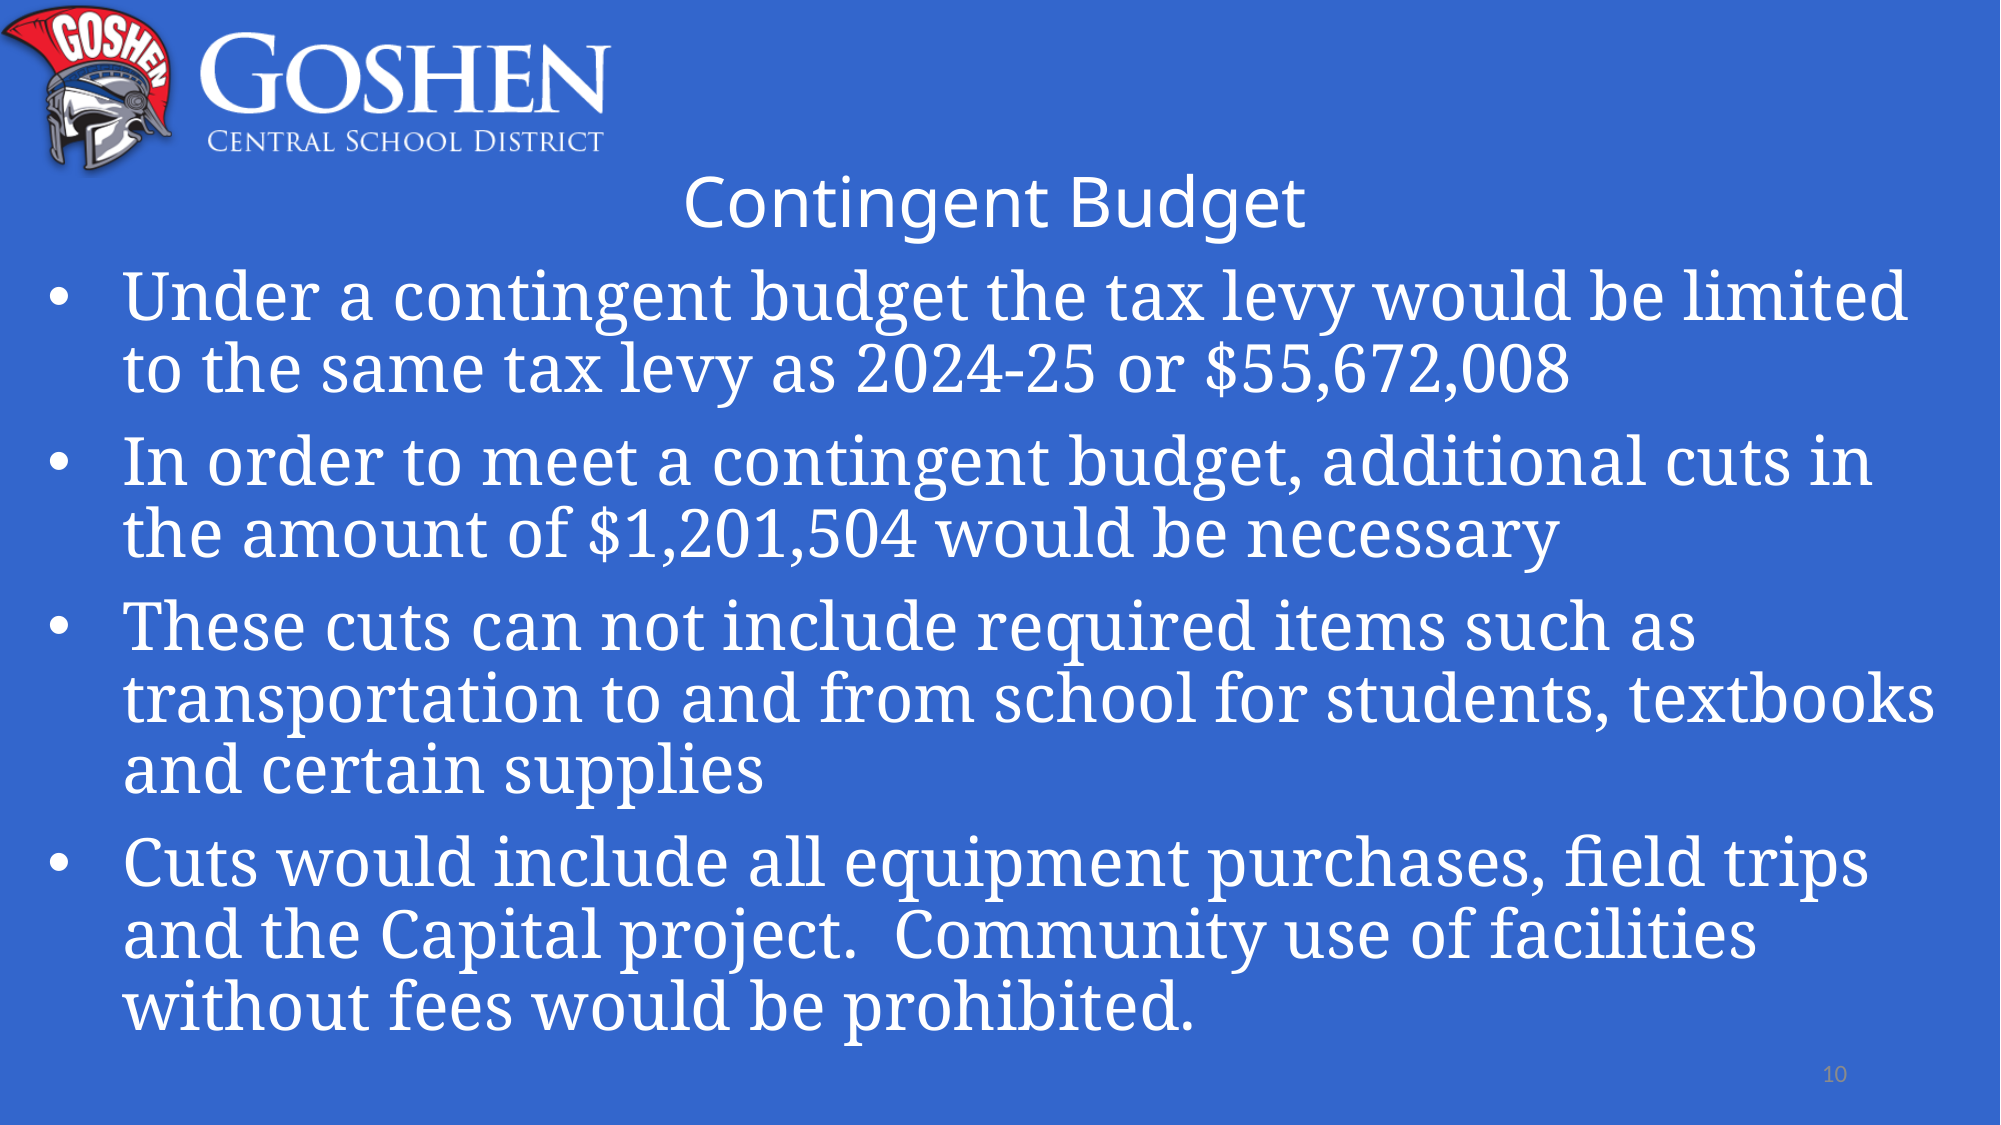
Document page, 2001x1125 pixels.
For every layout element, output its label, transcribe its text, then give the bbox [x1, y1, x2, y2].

subtitle Under a contingent budget the tax levy would be limited to the same tax levy as 2024-25 or $55,672,008 In order to meet a contingent budget, additional cuts in the amount of $1,201,504 would be necessary These cuts can not include required items such as transportation to and from school for students, textbooks and certain supplies Cuts would include all equipment purchases, field trips and the Capital project. Community use of facilities without fees would be prohibited. [32, 255, 1959, 1043]
title Contingent Budget [181, 159, 1809, 250]
picture [0, 0, 629, 178]
slide_number 10 [1412, 1042, 1863, 1103]
